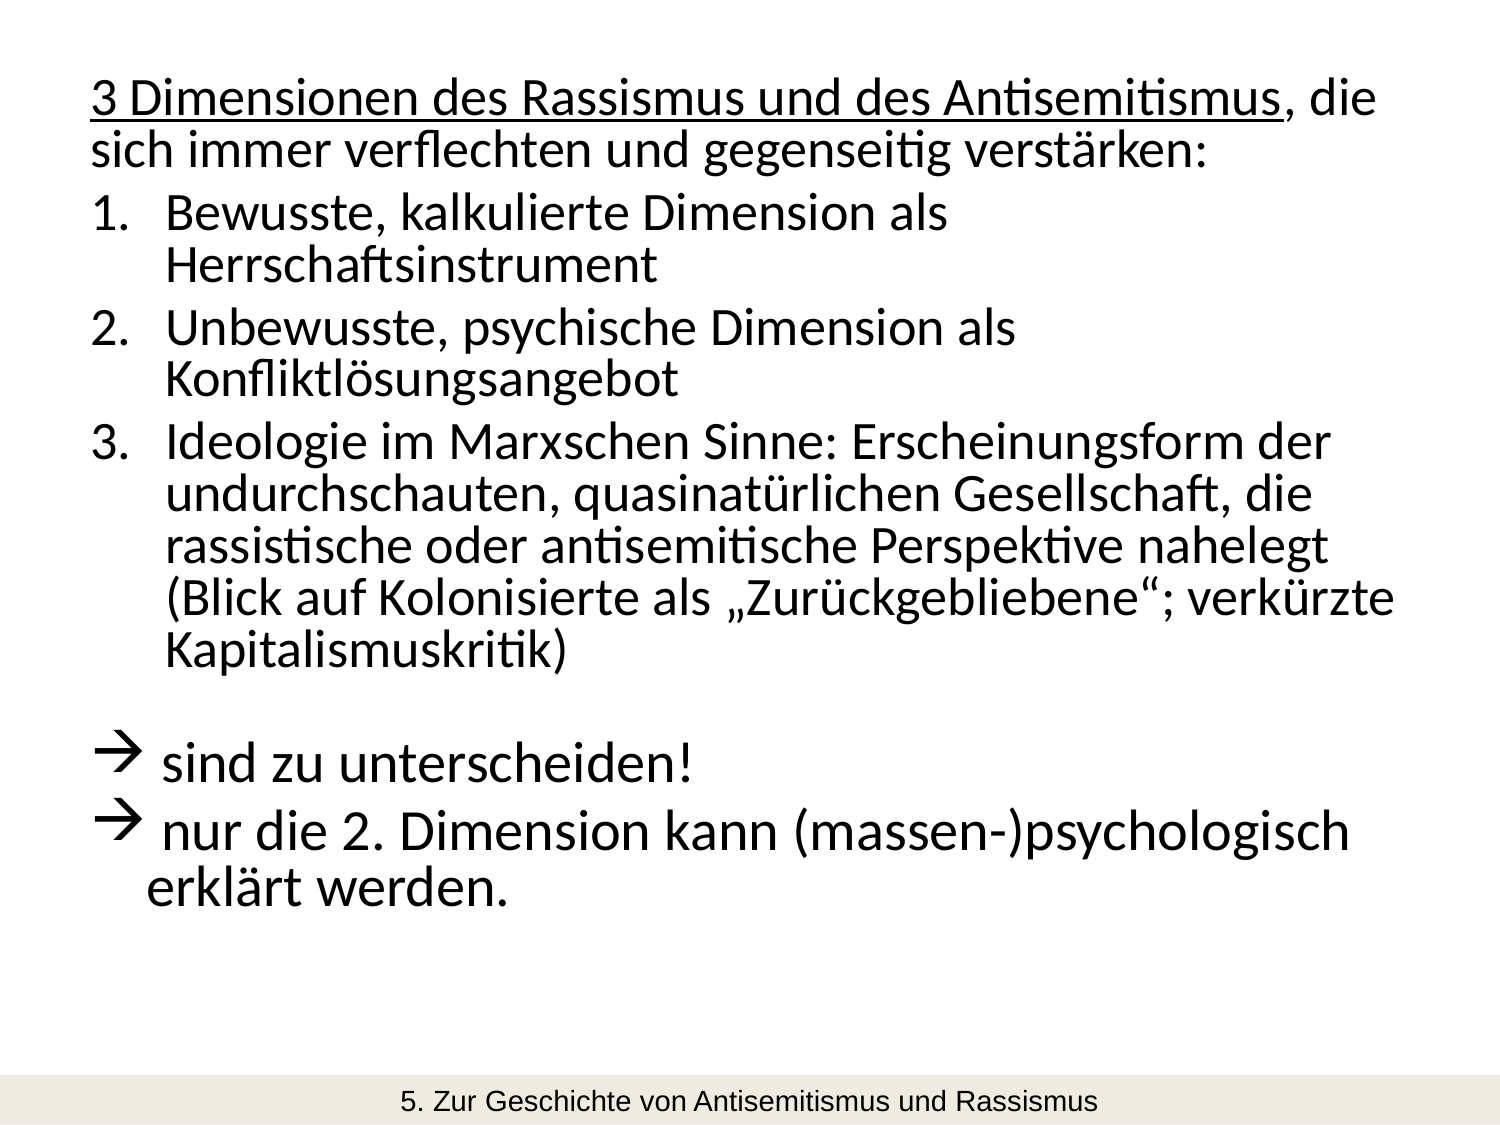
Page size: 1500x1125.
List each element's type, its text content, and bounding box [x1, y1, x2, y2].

text_box 5. Zur Geschichte von Antisemitismus und Rassismus [0, 1074, 1500, 1125]
list 3 Dimensionen des Rassismus und des Antisemitismus, die sich immer verflechten und gegenseitig verstärken: Bewusste, kalkulierte Dimension als Herrschaftsinstrument Unbewusste, psychische Dimension als Konfliktlösungsangebot Ideologie im Marxschen Sinne: Erscheinungsform der undurchschauten, quasinatürlichen Gesellschaft, die rassistische oder antisemitische Perspektive nahelegt (Blick auf Kolonisierte als „Zurückgebliebene“; verkürzte Kapitalismuskritik) sind zu unterscheiden! nur die 2. Dimension kann (massen-)psychologisch erklärt werden. [75, 66, 1425, 958]
